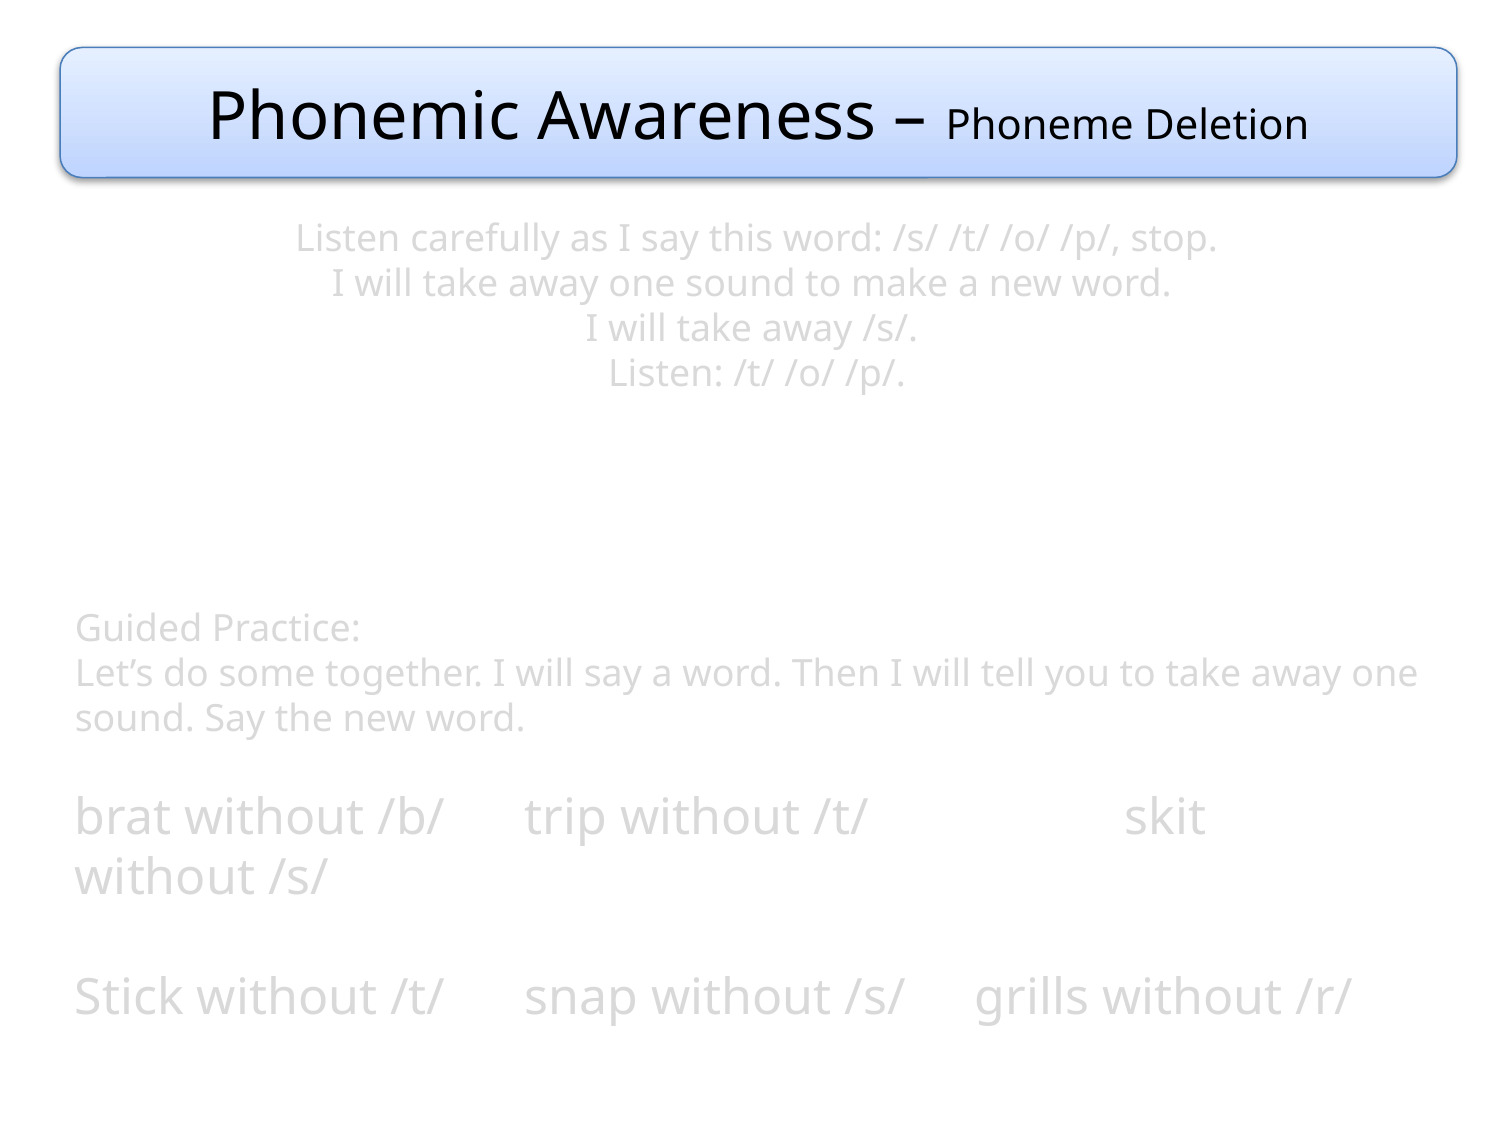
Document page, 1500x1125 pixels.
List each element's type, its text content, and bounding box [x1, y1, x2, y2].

text_box Listen carefully as I say this word: /s/ /t/ /o/ /p/, stop. I will take away one sound to make a new word. I will take away /s/. Listen: /t/ /o/ /p/. [96, 206, 1418, 402]
text_box Guided Practice: Let’s do some together. I will say a word. Then I will tell you to take away one sound. Say the new word. brat without /b/ trip without /t/ skit without /s/ Stick without /t/ snap without /s/ grills without /r/ [60, 596, 1457, 1032]
text_box Phonemic Awareness – Phoneme Deletion [59, 46, 1458, 179]
